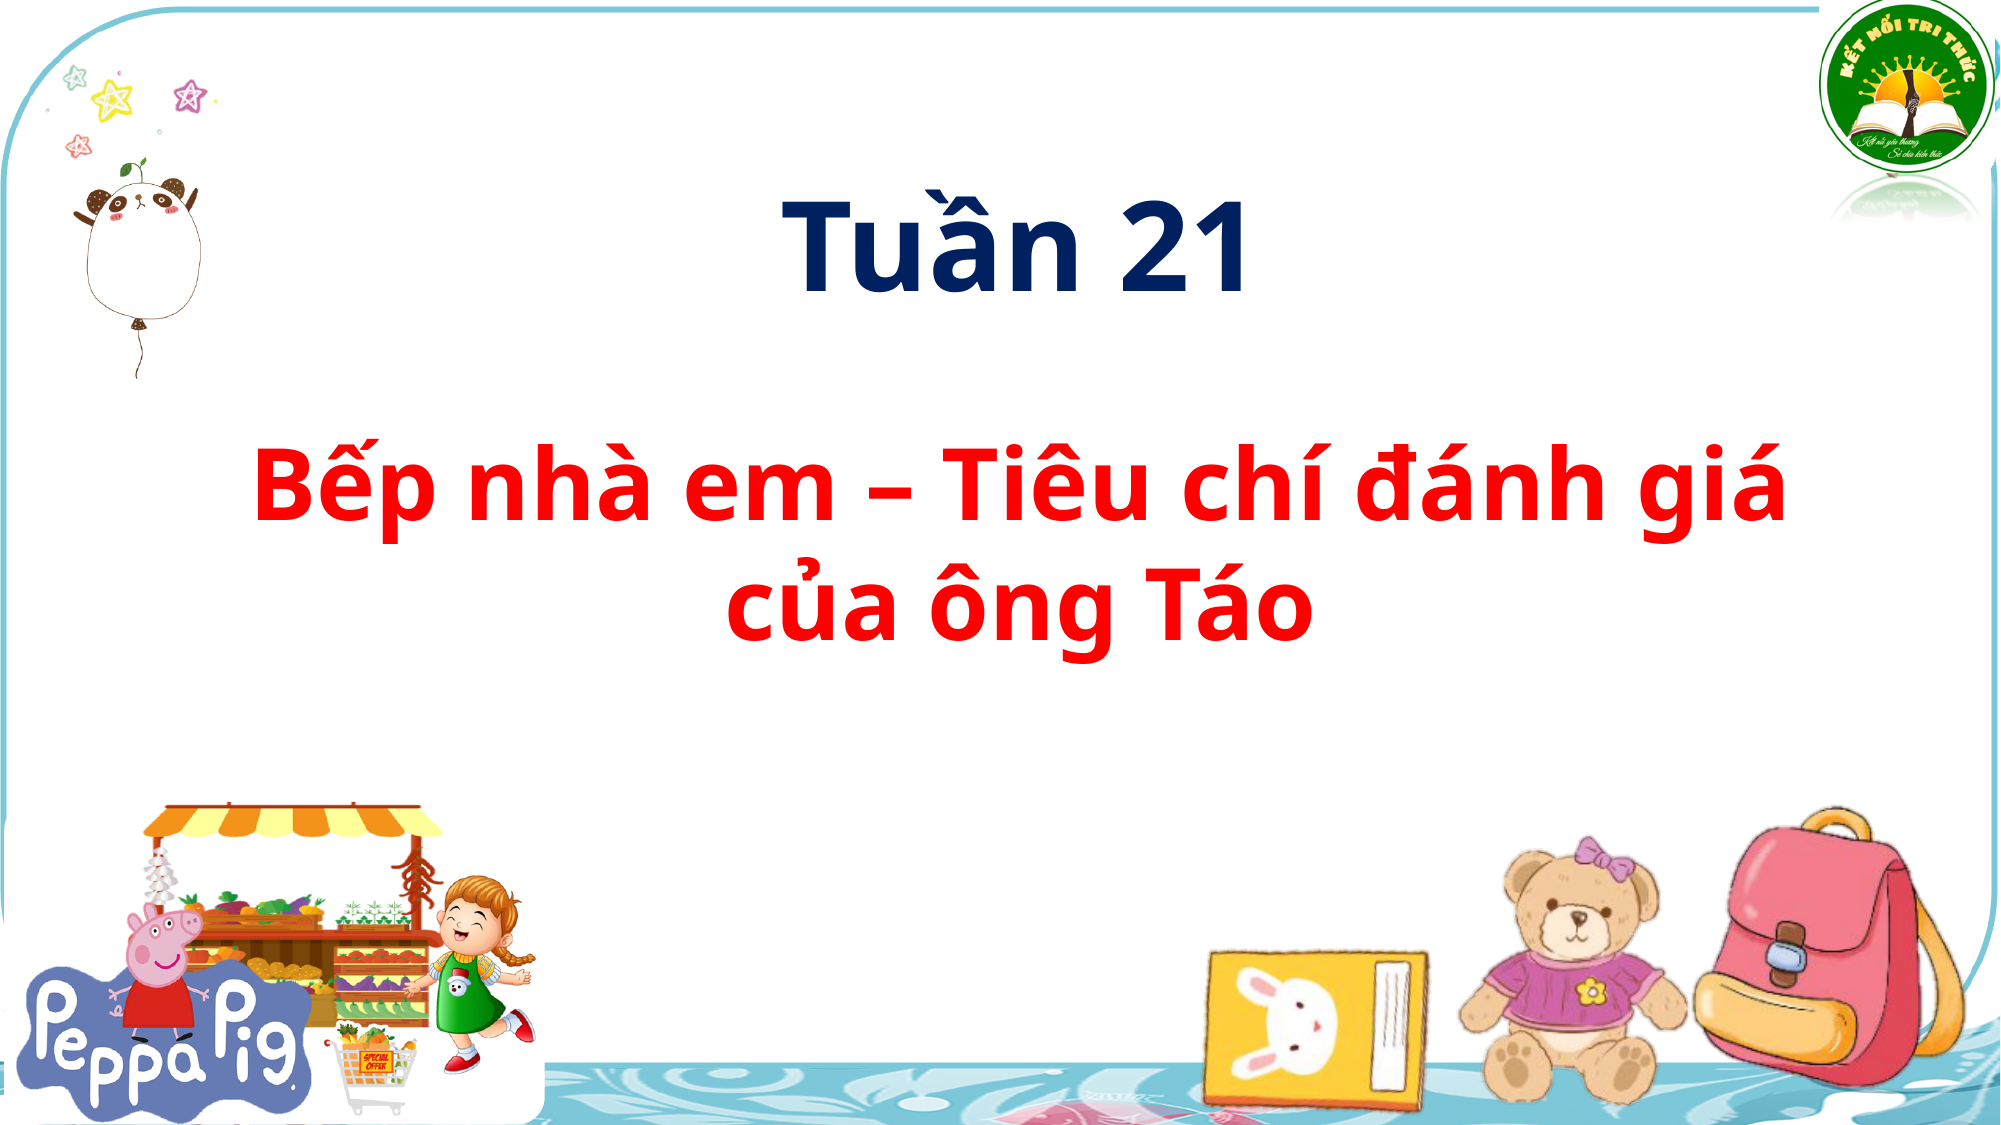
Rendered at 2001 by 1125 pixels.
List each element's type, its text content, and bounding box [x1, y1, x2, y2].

picture [0, 0, 2001, 1125]
text_box Bếp nhà em – Tiêu chí đánh giá của ông Táo [170, 420, 1871, 661]
text_box Tuần 21 [498, 165, 1544, 317]
